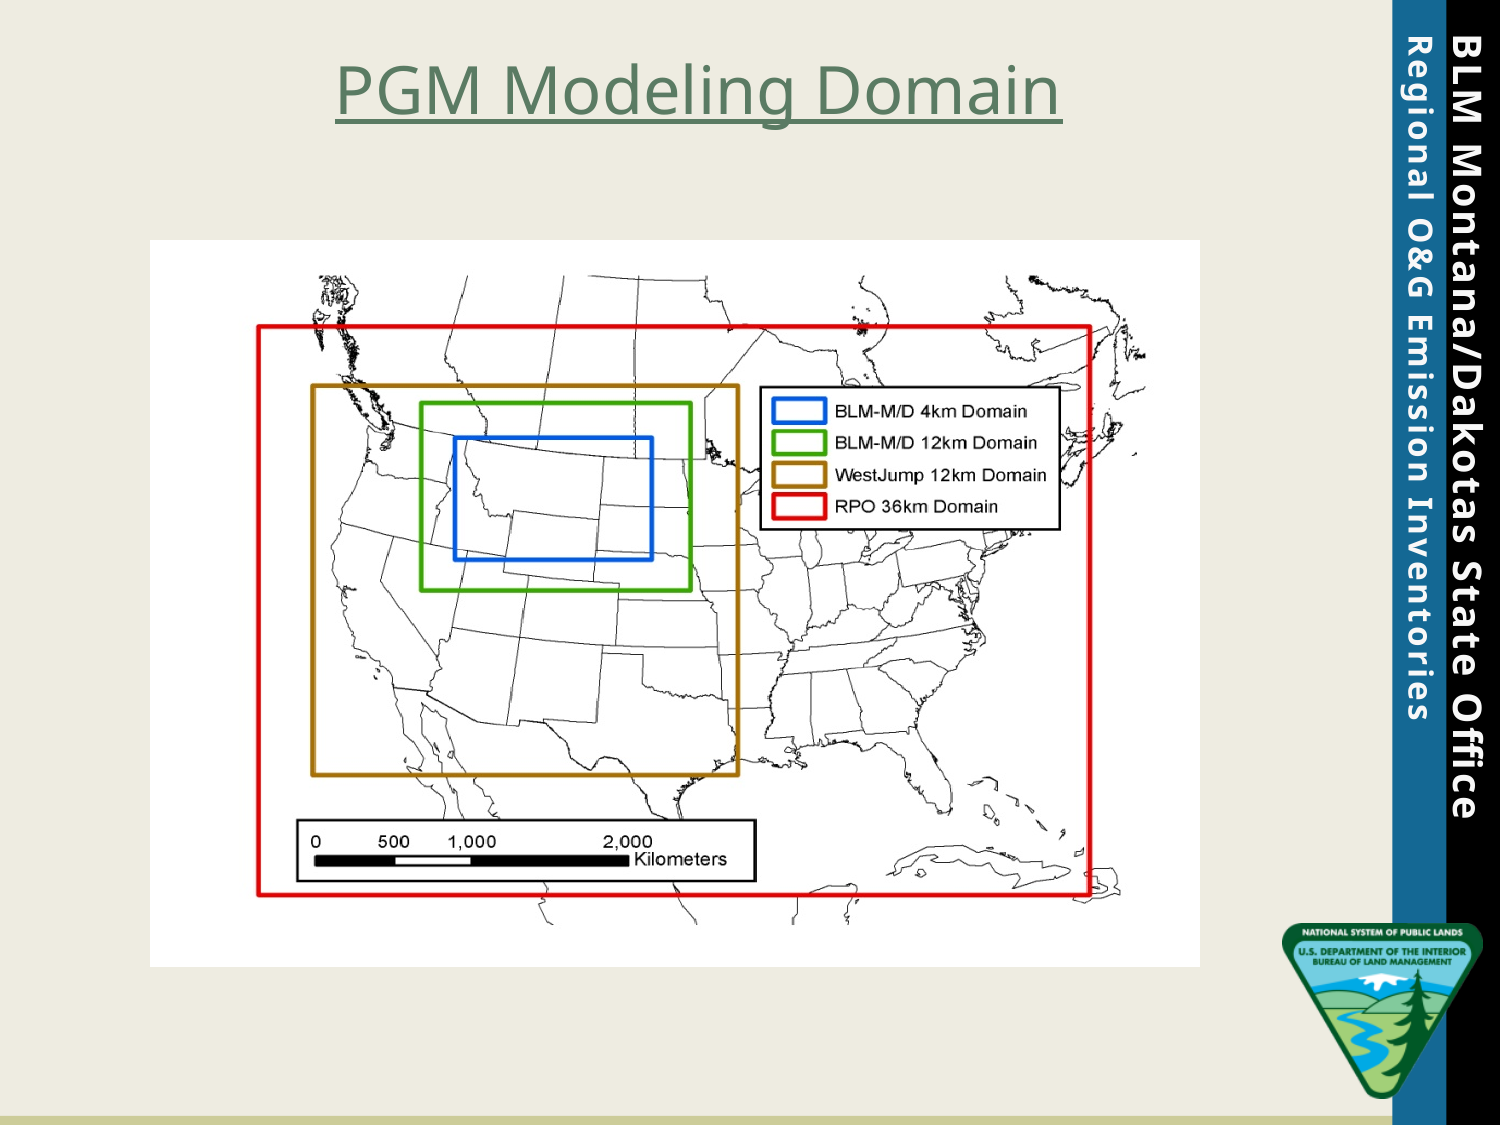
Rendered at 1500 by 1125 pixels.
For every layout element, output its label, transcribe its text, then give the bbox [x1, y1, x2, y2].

picture [1282, 923, 1483, 1099]
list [149, 239, 1201, 967]
title PGM Modeling Domain [42, 24, 1356, 150]
